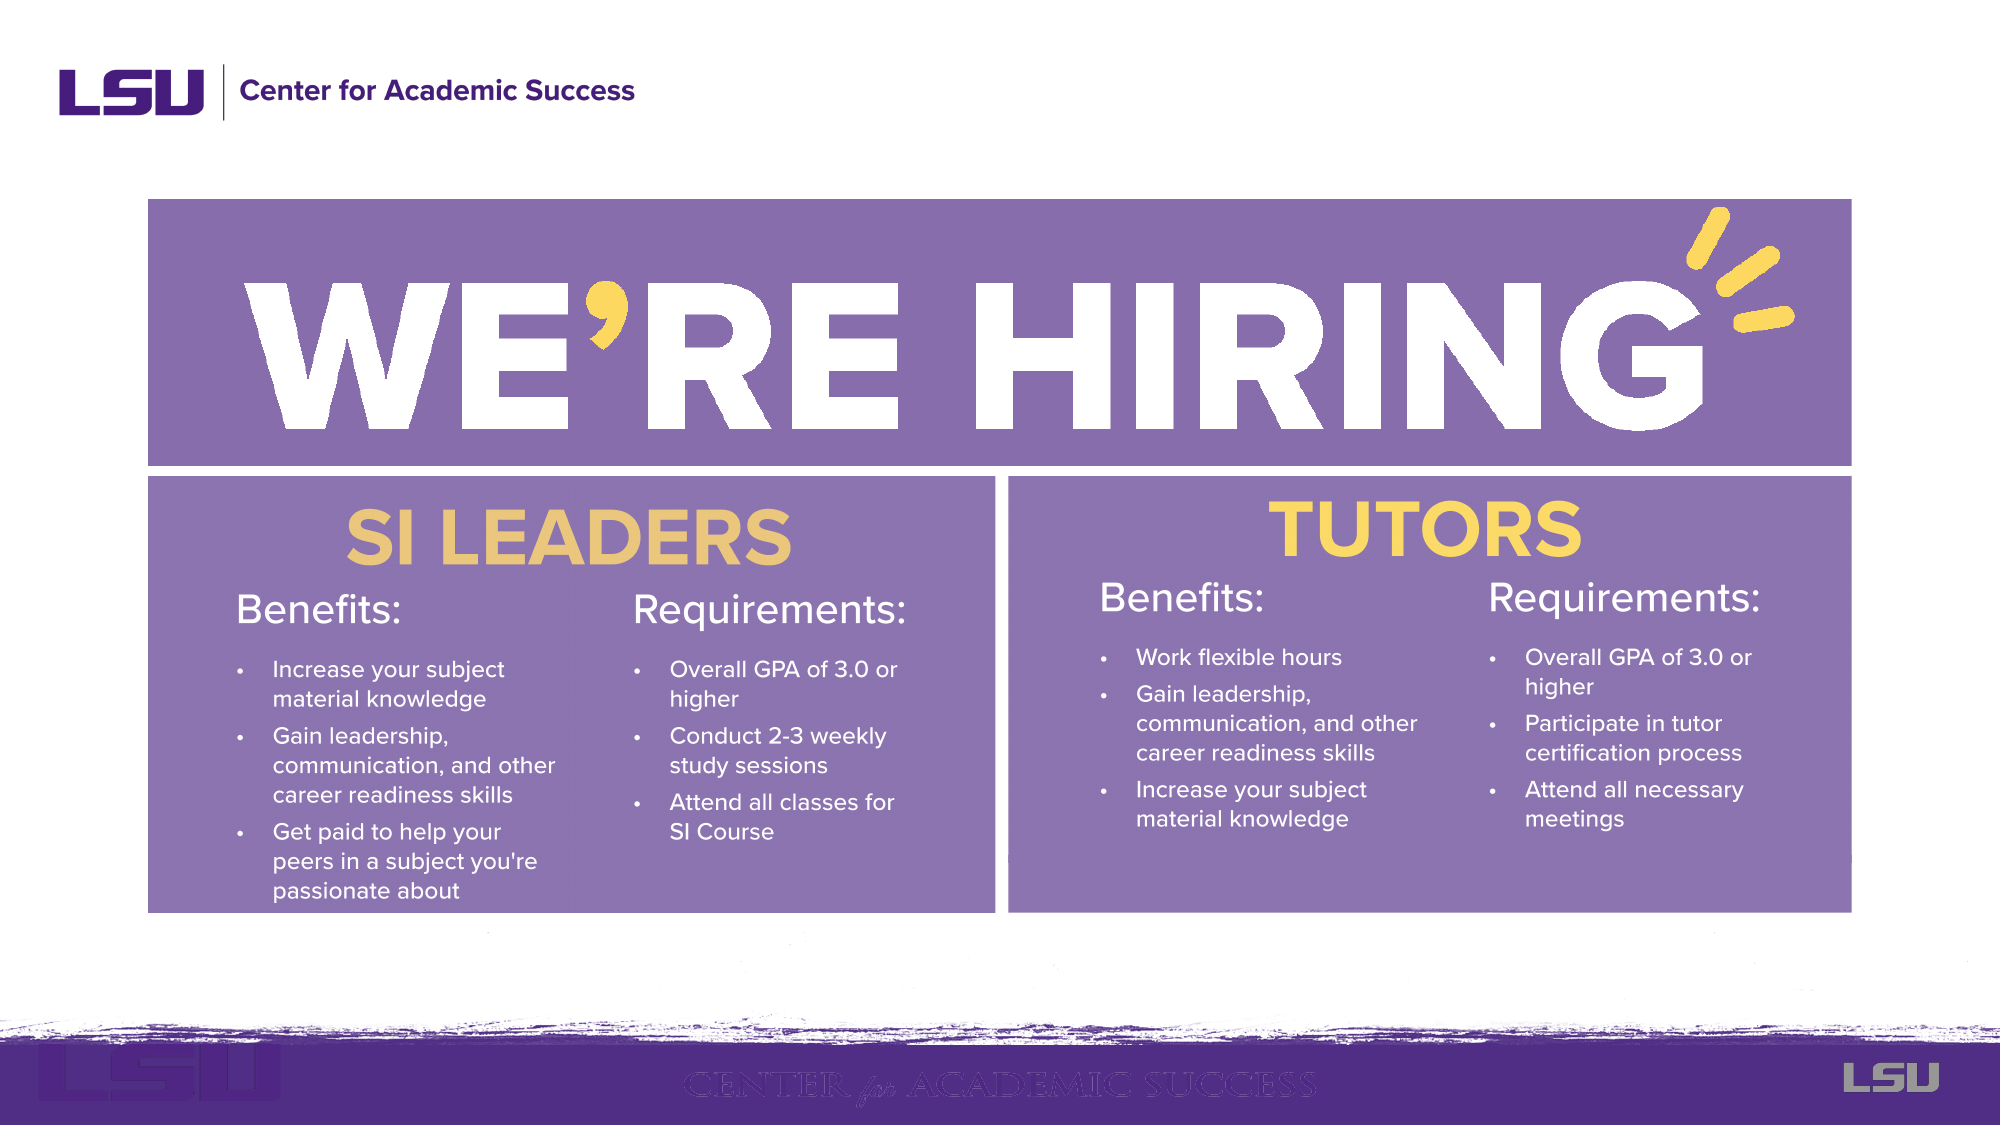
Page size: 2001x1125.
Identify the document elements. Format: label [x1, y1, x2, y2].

picture [0, 0, 2000, 1125]
text_box [148, 199, 1852, 913]
